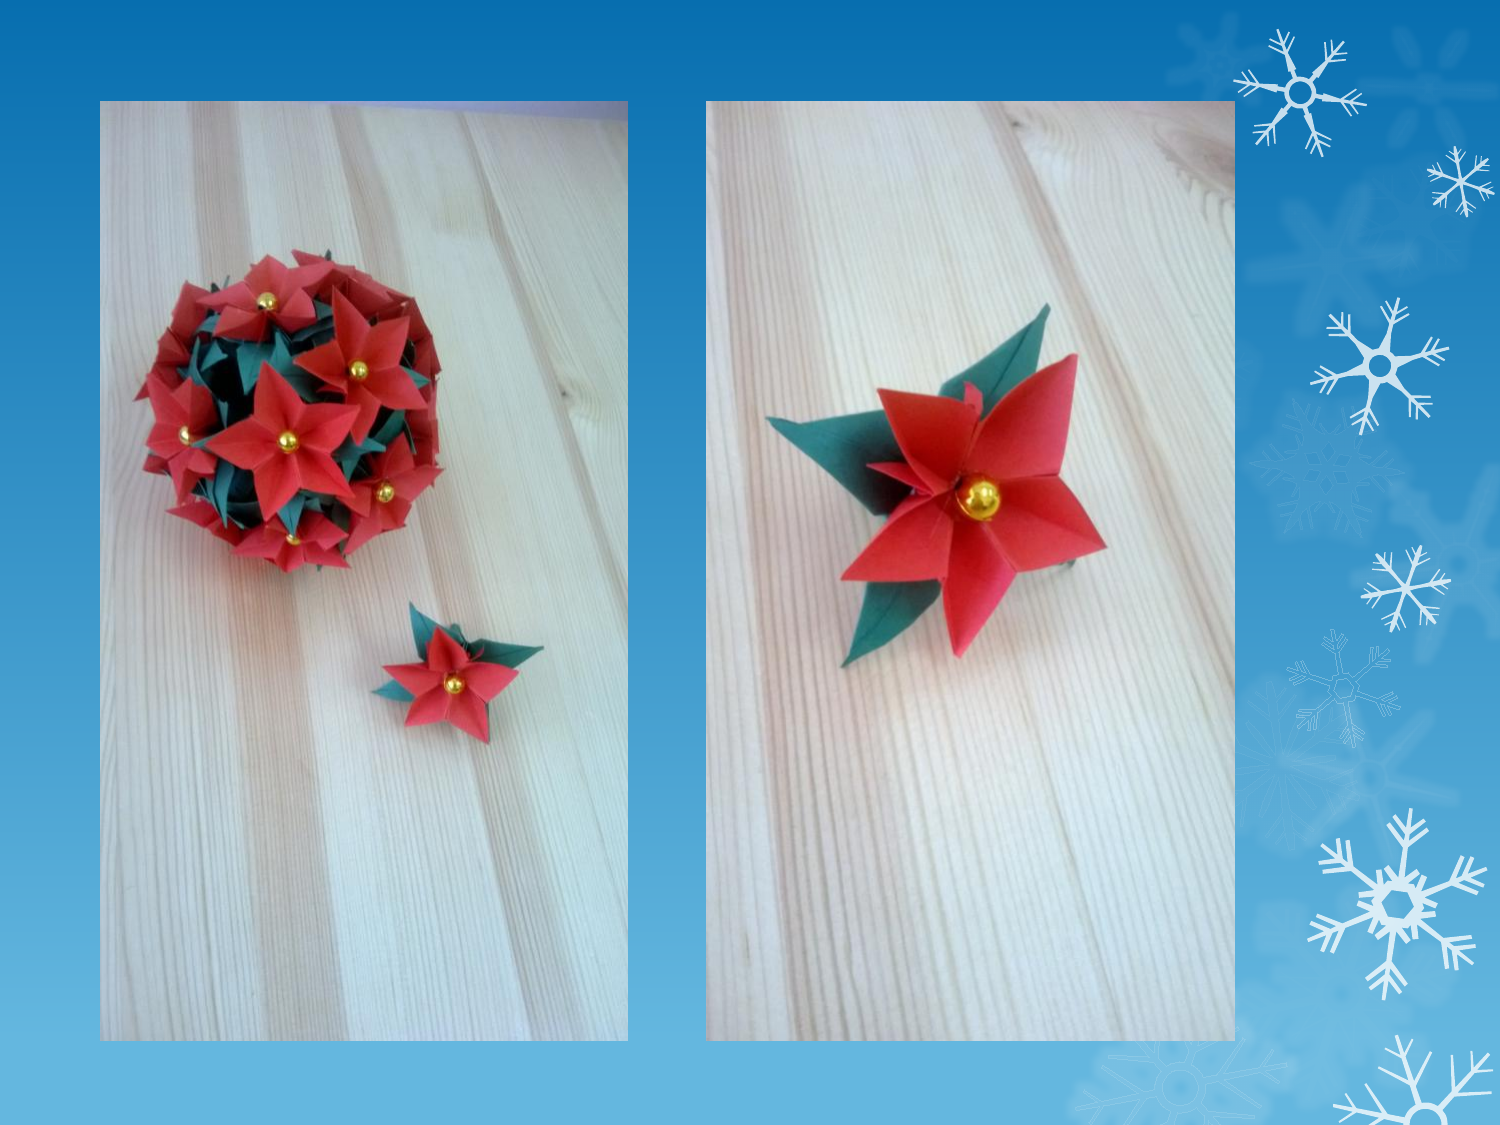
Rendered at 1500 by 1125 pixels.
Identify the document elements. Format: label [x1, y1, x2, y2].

picture [706, 101, 1235, 1042]
picture [99, 101, 629, 1042]
